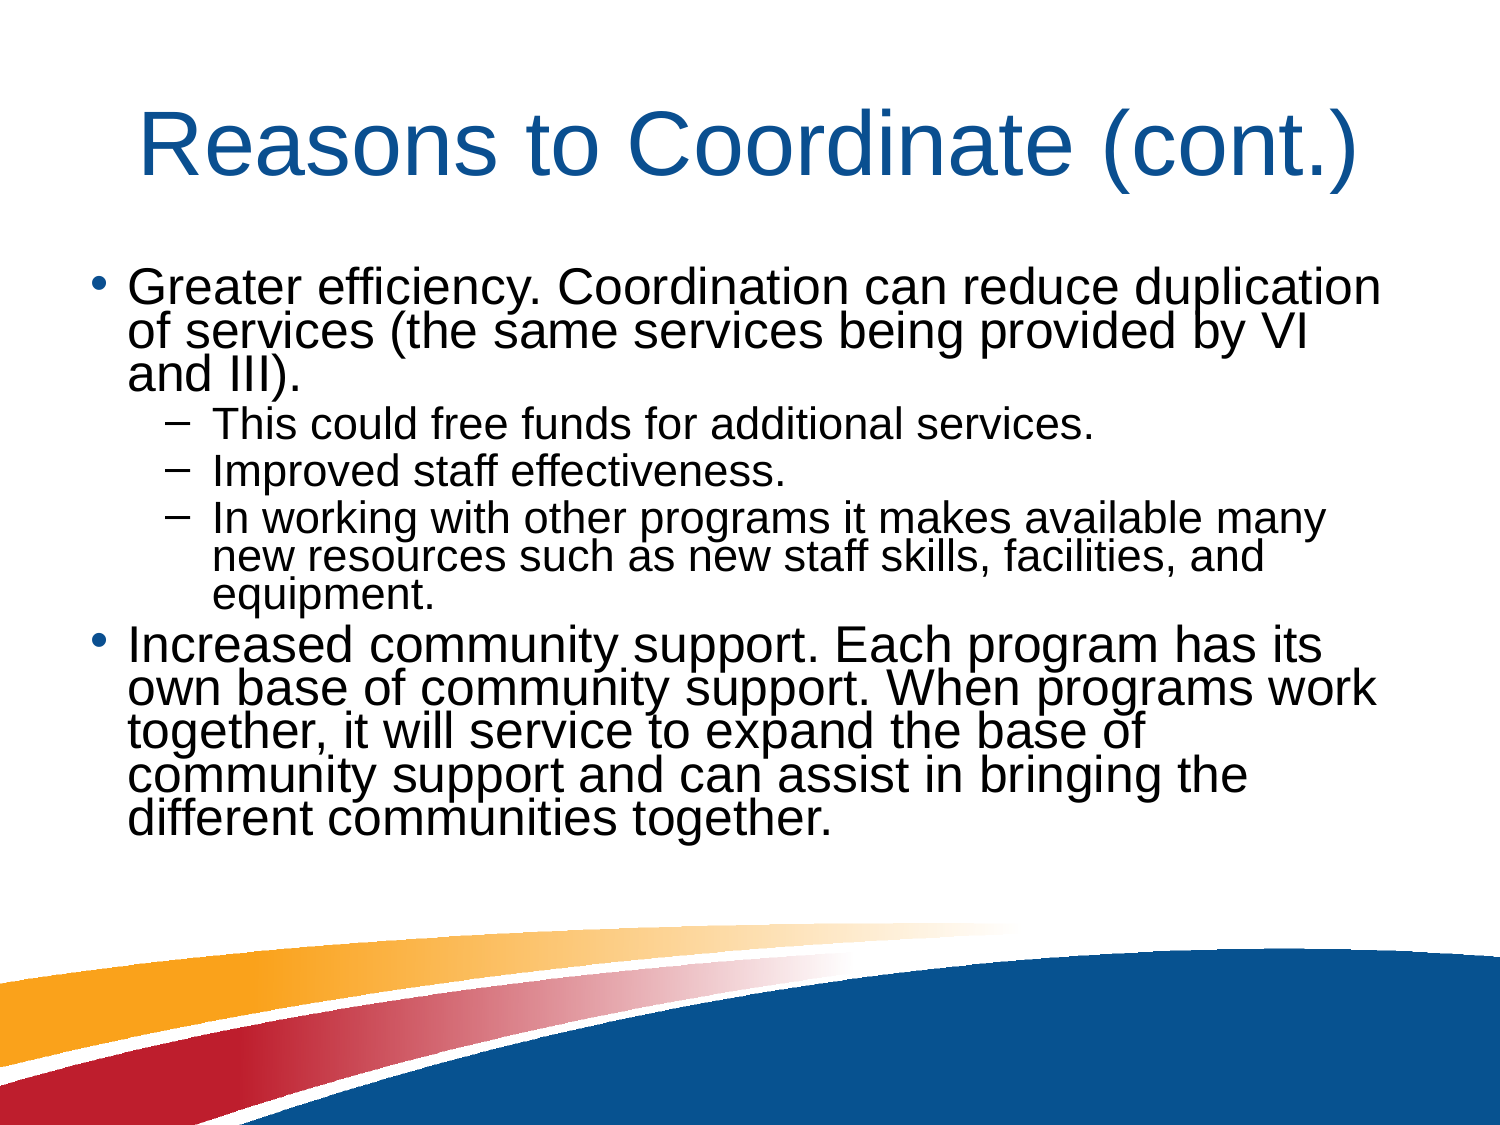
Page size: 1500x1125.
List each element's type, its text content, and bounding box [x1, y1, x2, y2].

title Reasons to Coordinate (cont.) [75, 45, 1425, 233]
list Greater efficiency. Coordination can reduce duplication of services (the same services being provided by VI and III). This could free funds for additional services. Improved staff effectiveness. In working with other programs it makes available many new resources such as new staff skills, facilities, and equipment. Increased community support. Each program has its own base of community support. When programs work together, it will service to expand the base of community support and can assist in bringing the different communities together. [75, 262, 1425, 900]
picture [0, 887, 1500, 1125]
